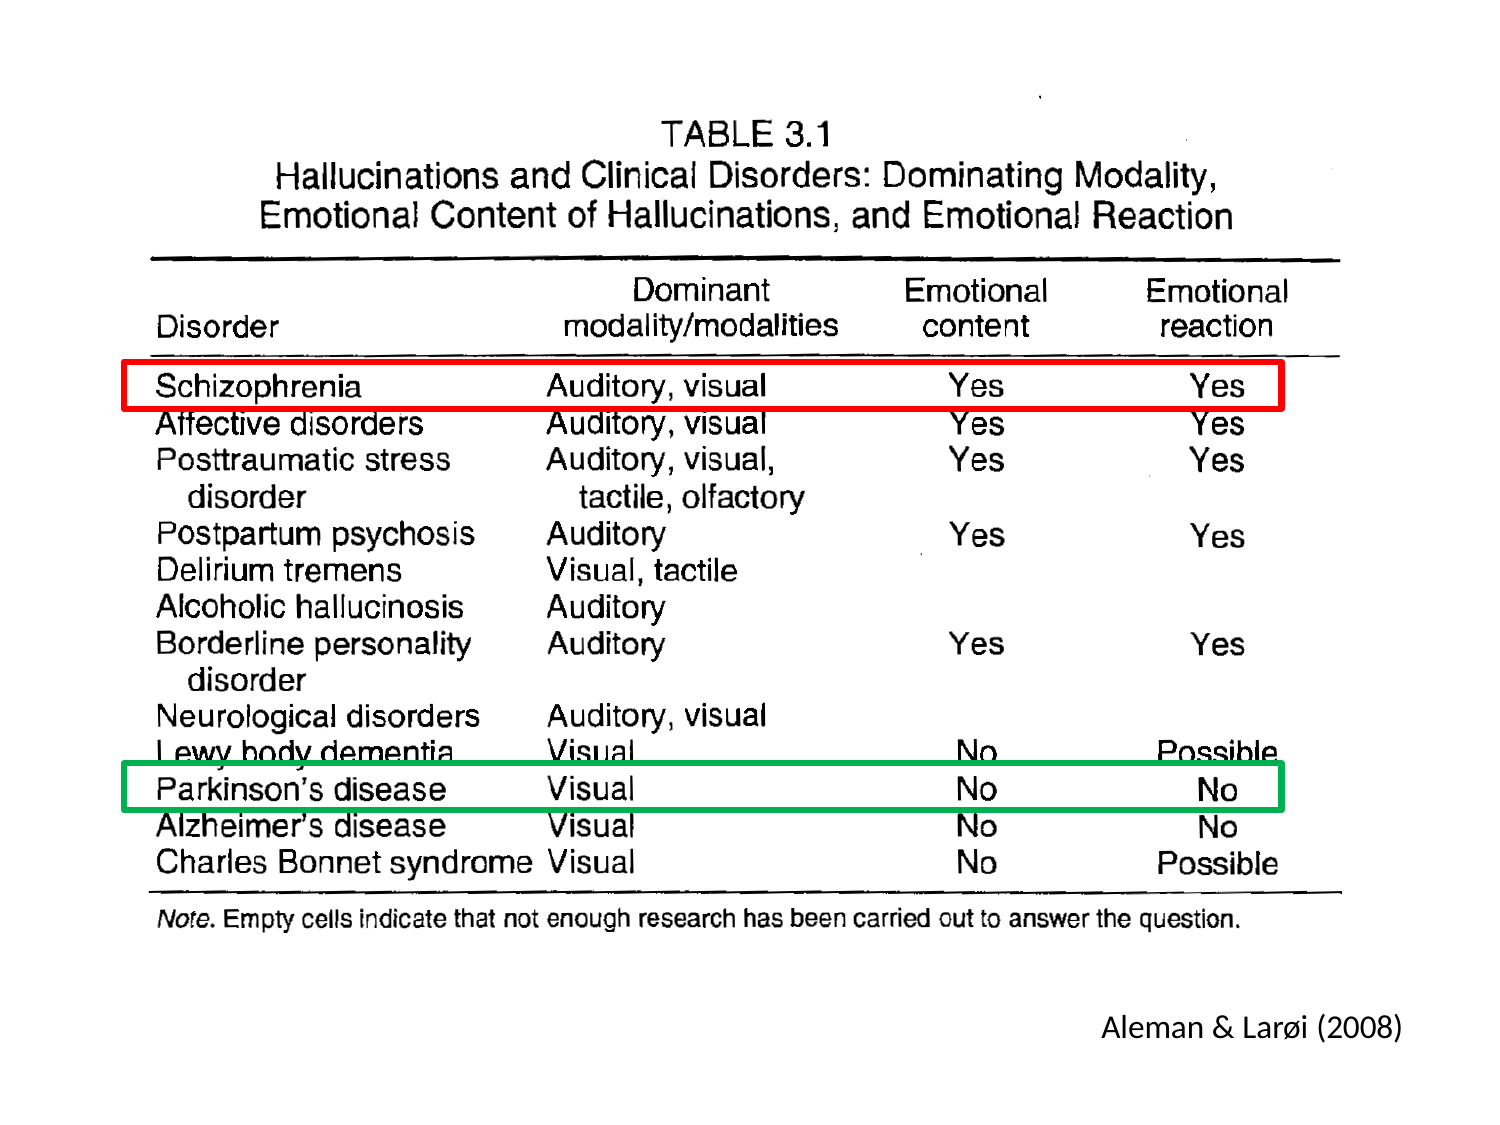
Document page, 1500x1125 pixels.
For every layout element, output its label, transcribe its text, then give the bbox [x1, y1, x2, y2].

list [112, 78, 1388, 968]
text_box Aleman & Larøi (2008) [480, 984, 1418, 1067]
